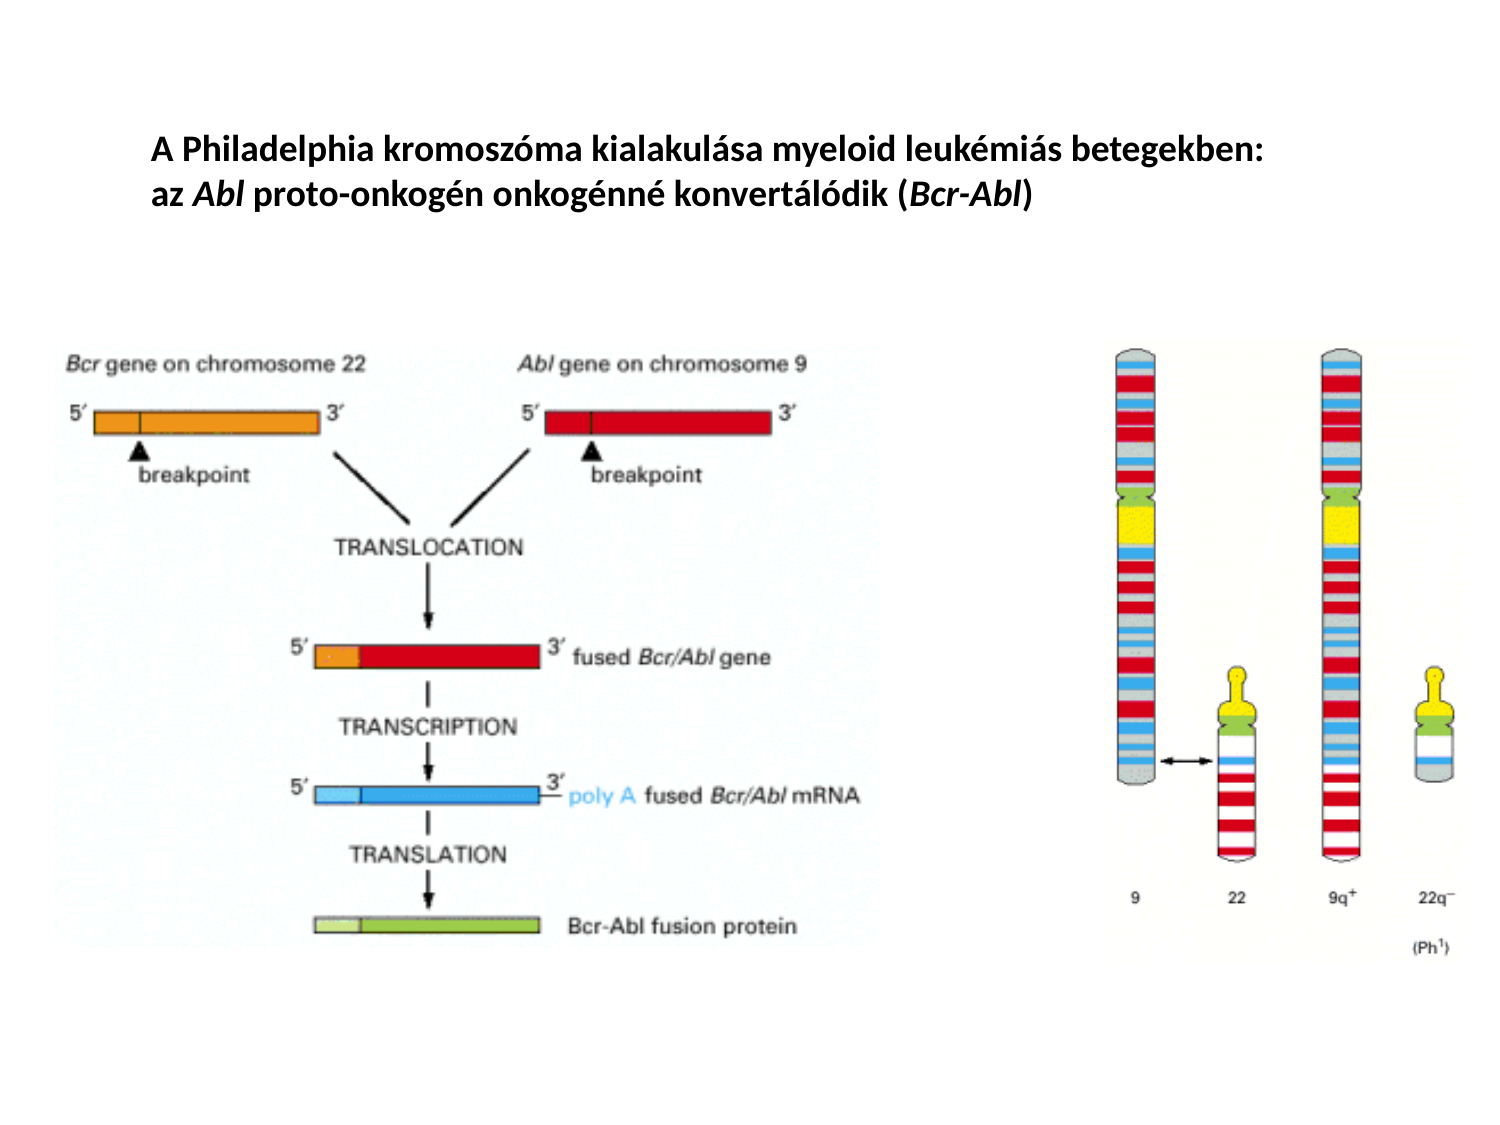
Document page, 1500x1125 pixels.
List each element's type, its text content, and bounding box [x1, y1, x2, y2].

picture [52, 346, 881, 949]
text_box A Philadelphia kromoszóma kialakulása myeloid leukémiás betegekben: az Abl proto-onkogén onkogénné konvertálódik (Bcr-Abl) [136, 116, 1290, 222]
picture [1104, 337, 1468, 965]
